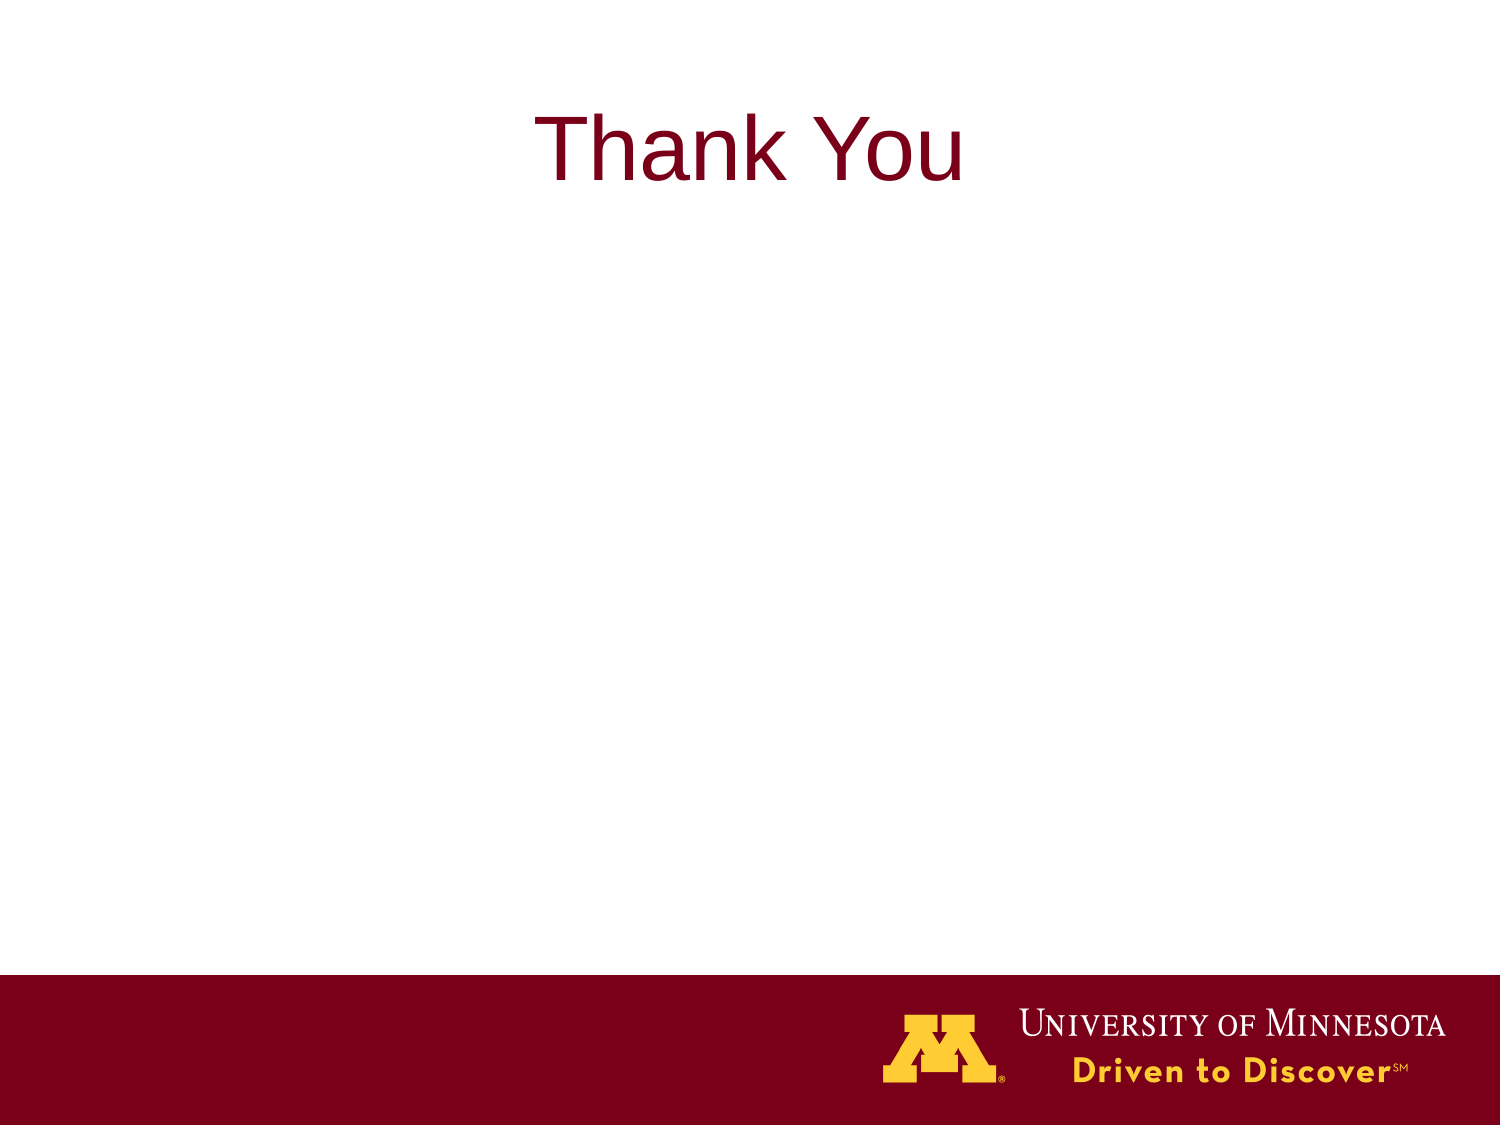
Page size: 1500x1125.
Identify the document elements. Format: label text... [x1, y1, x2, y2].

title Thank You [112, 50, 1388, 238]
picture [0, 975, 1500, 1125]
